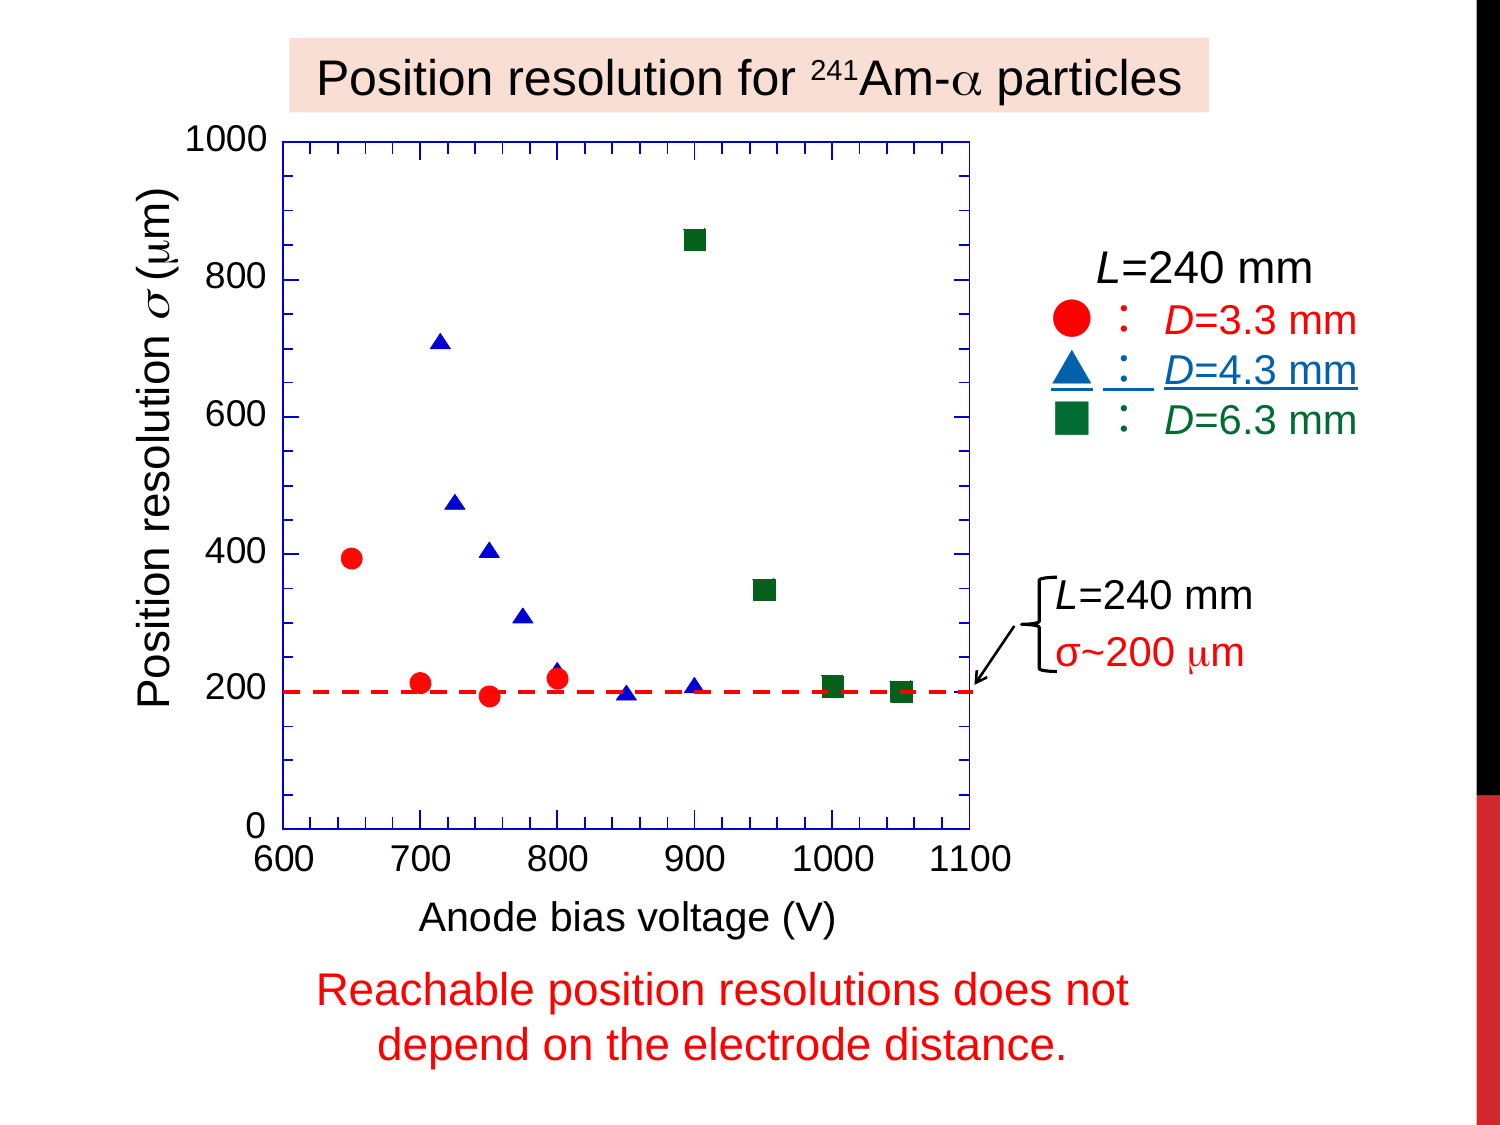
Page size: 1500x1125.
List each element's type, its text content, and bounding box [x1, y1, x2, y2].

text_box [973, 625, 1015, 686]
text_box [76, 0, 1108, 967]
text_box L=240 mm ●： D=3.3 mm ▲： D=4.3 mm ■： D=6.3 mm [1116, 230, 1447, 501]
text_box [288, 622, 1022, 693]
text_box Reachable position resolutions does not depend on the electrode distance. [220, 952, 1225, 1077]
text_box L=240 mm [1116, 560, 1269, 626]
text_box Position resolution for 241Am-a particles [1116, 37, 1210, 113]
text_box σ~200 mm [1116, 617, 1282, 682]
